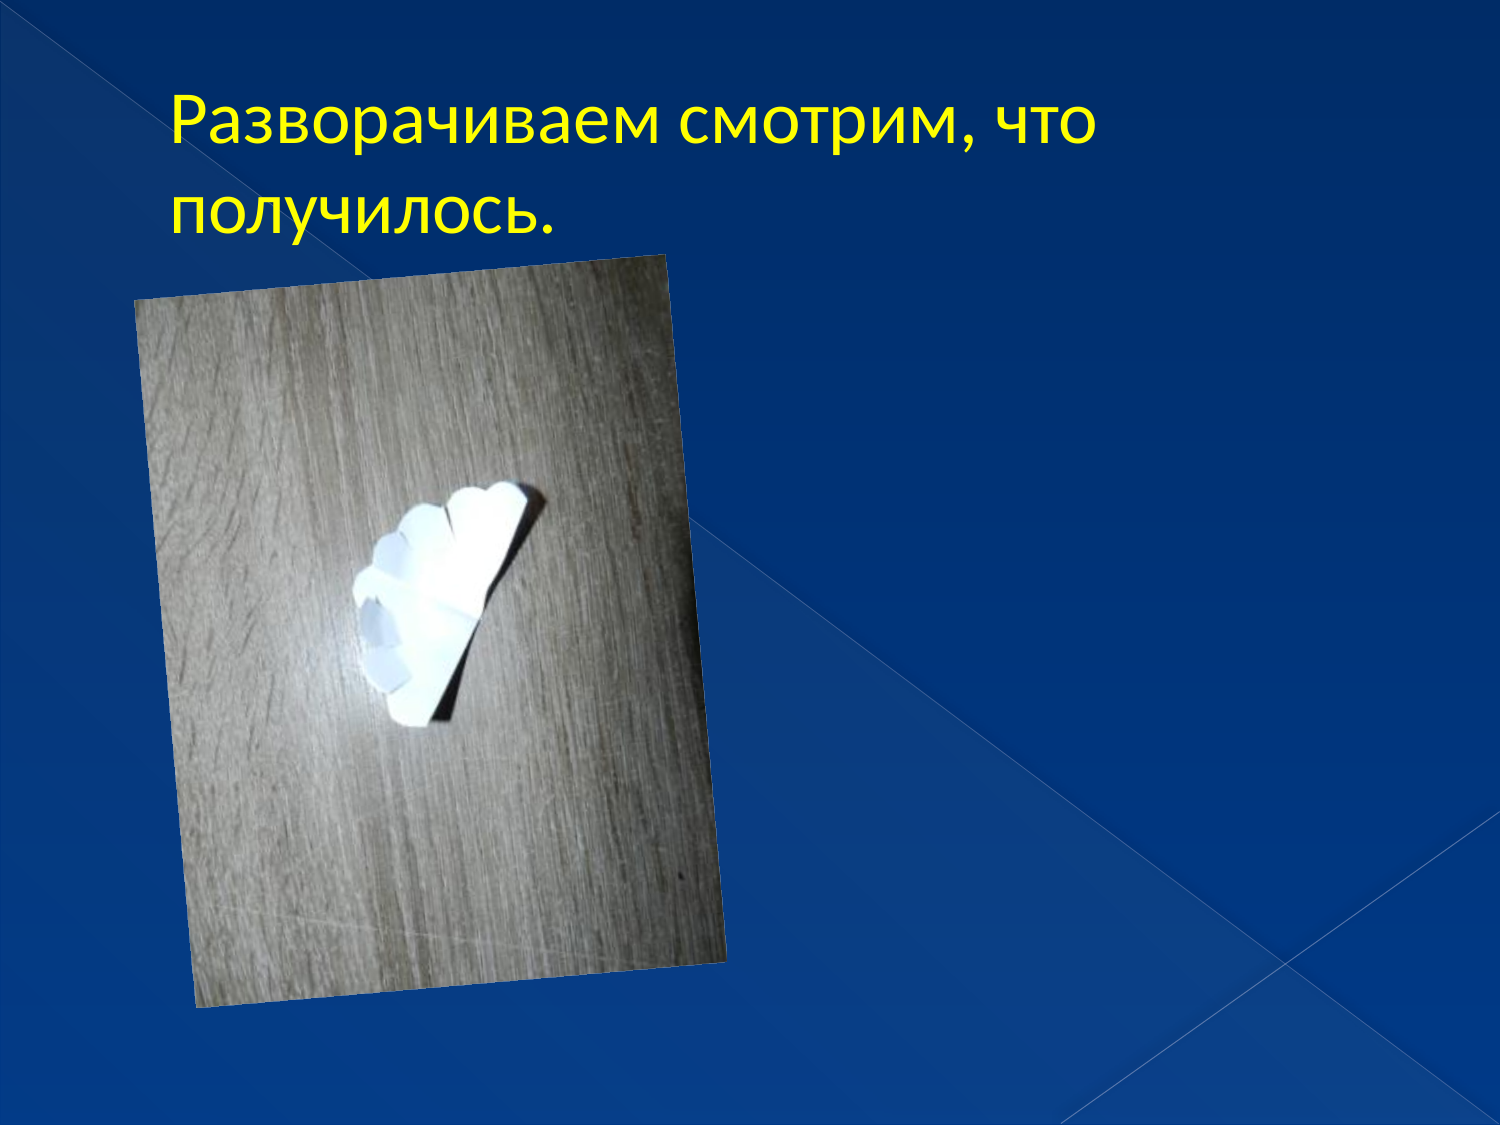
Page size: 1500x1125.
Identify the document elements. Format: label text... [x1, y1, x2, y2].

picture [135, 255, 675, 363]
picture [187, 897, 727, 1008]
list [74, 363, 786, 897]
title Разворачиваем смотрим, что получилось. [75, 43, 1425, 274]
